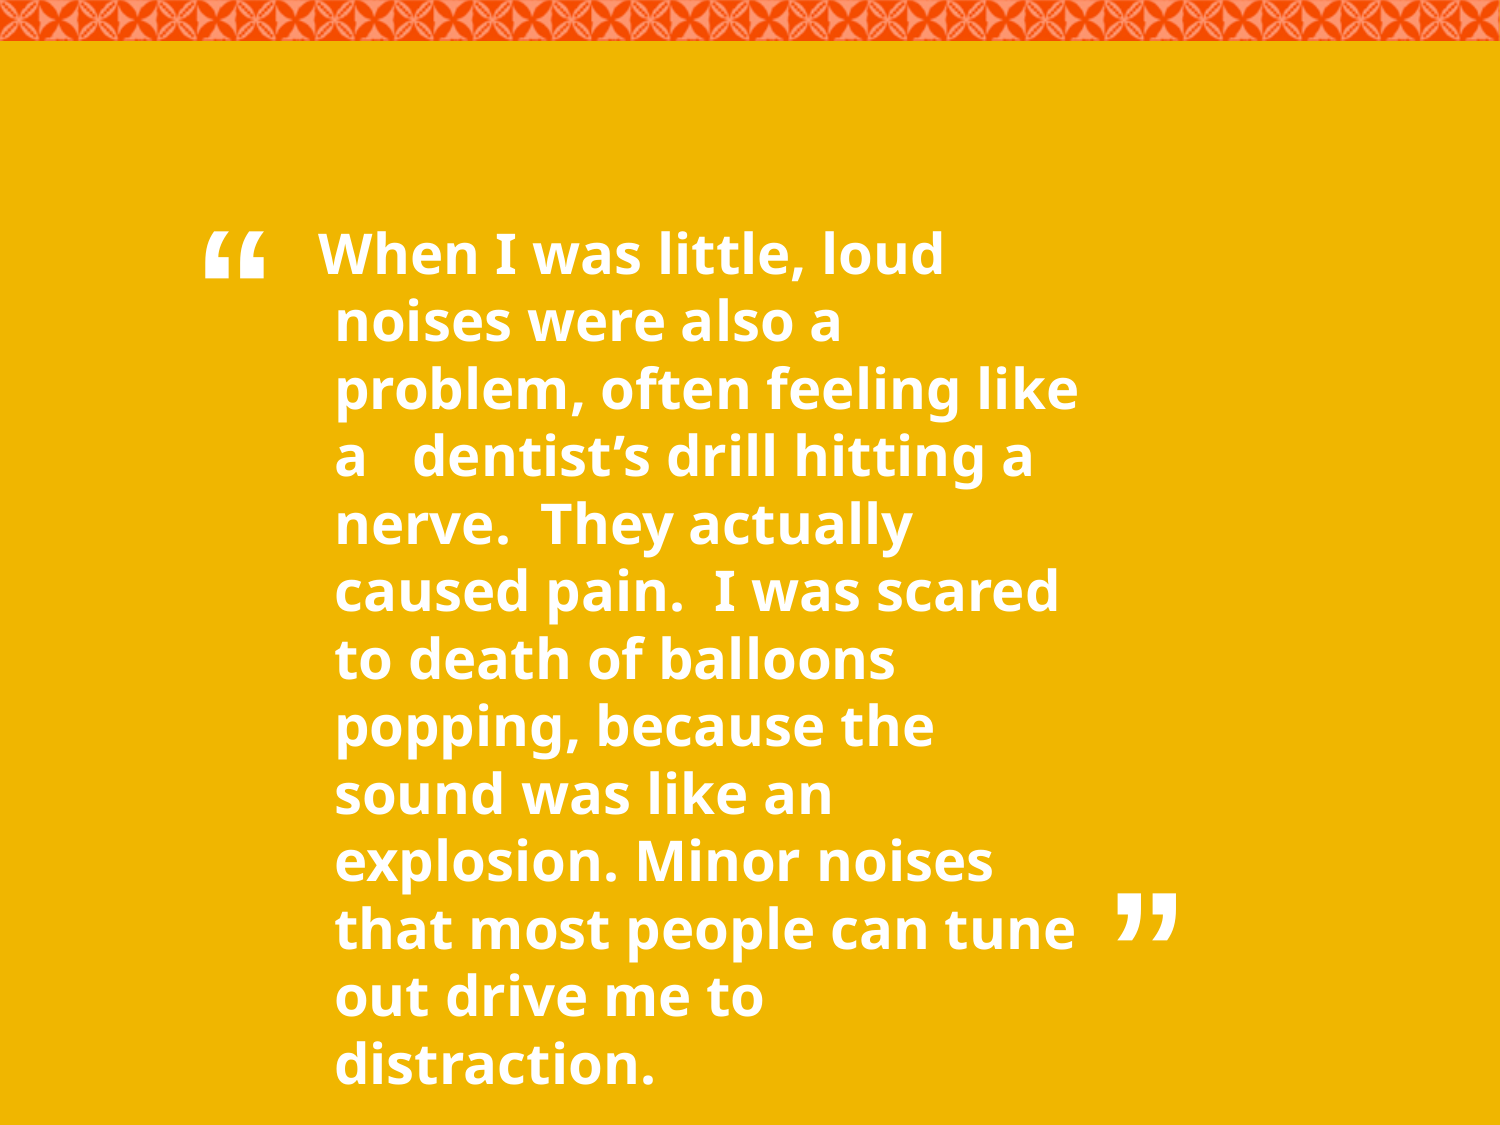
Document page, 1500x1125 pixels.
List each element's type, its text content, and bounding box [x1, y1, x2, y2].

text_box “ [178, 172, 309, 336]
text_box ” [1090, 834, 1233, 997]
picture [0, 0, 1500, 41]
title When I was little, loud noises were also a problem, often feeling like a dentist’s drill hitting a nerve. They actually caused pain. I was scared to death of balloons popping, because the sound was like an explosion. Minor noises that most people can tune out drive me to distraction. [312, 212, 1105, 827]
